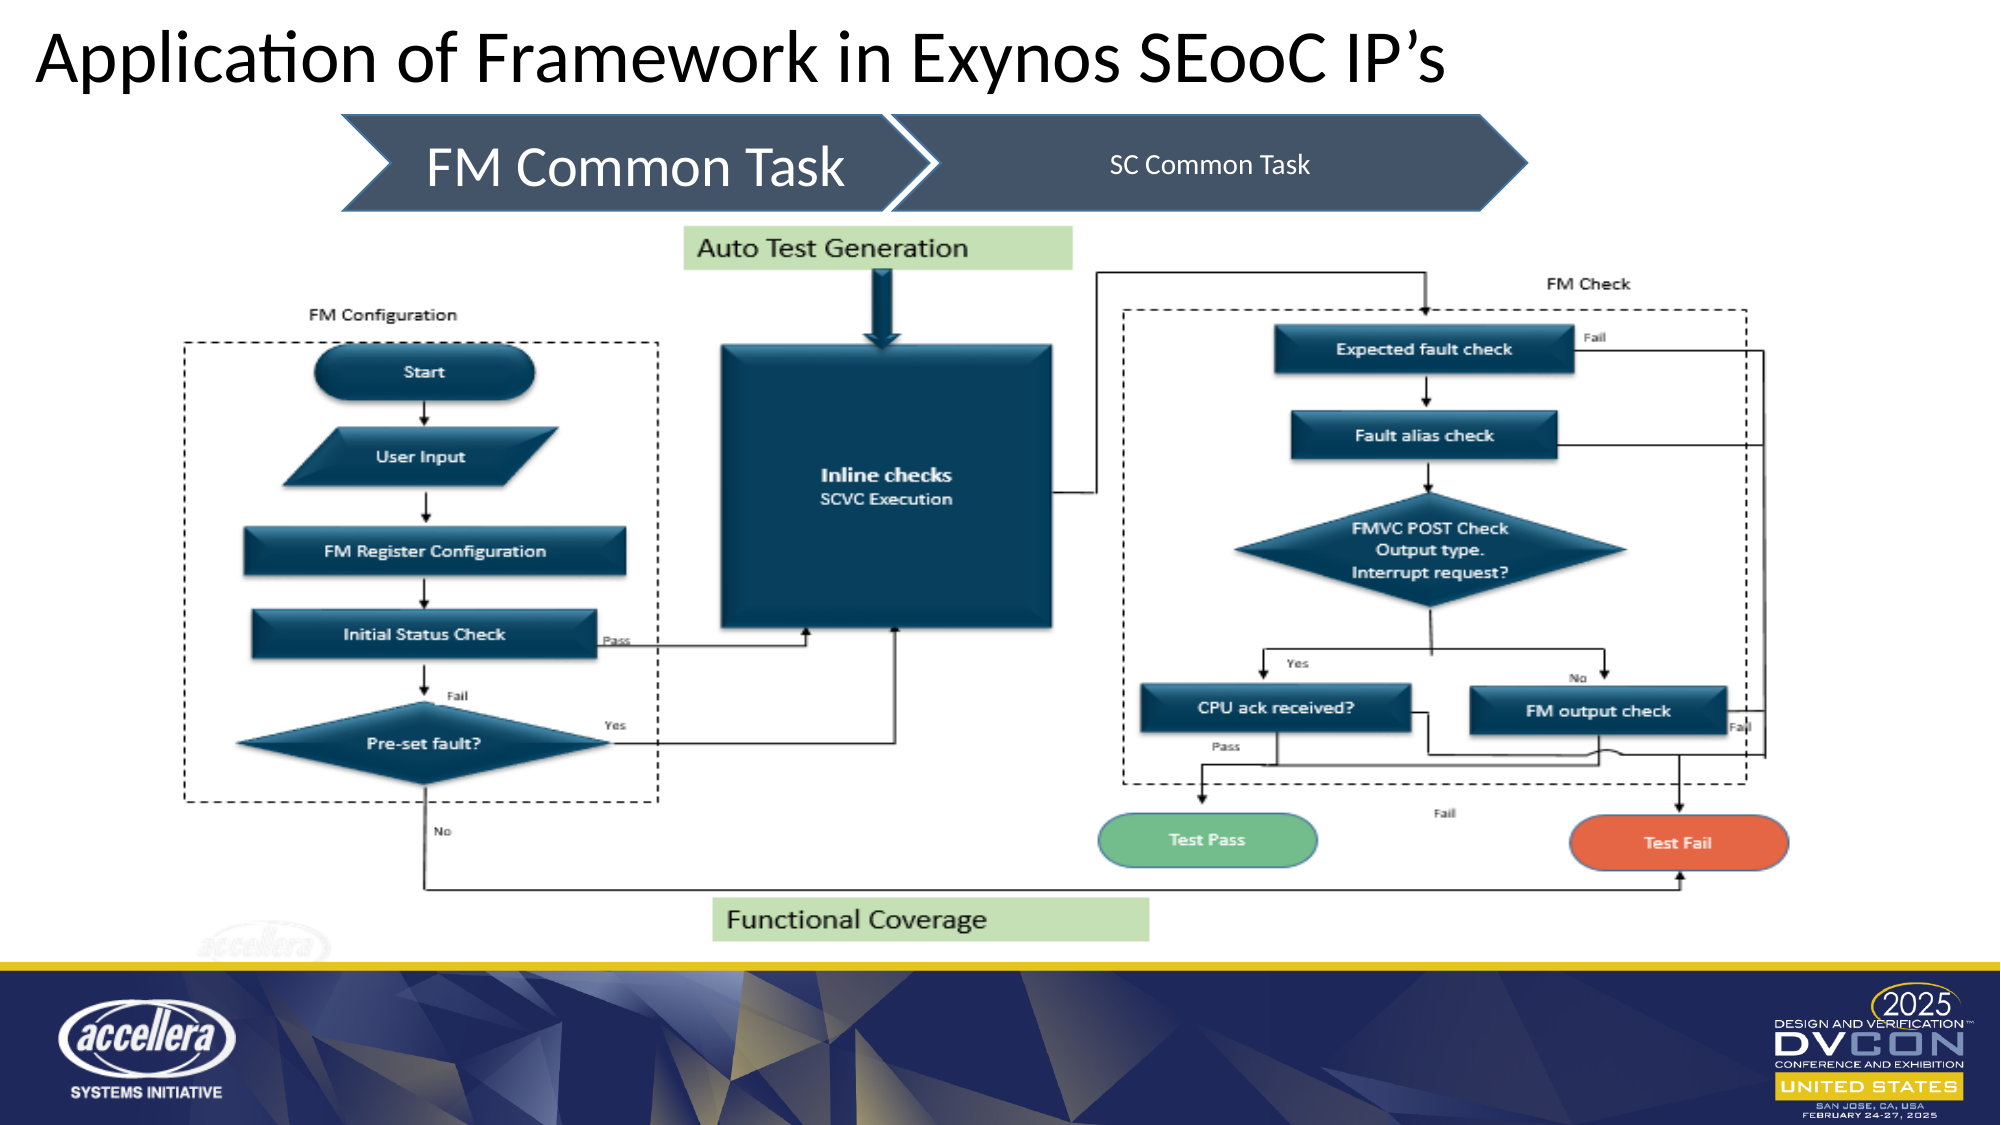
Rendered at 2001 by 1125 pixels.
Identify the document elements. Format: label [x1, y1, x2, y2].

picture [0, 0, 2000, 1125]
text_box [38, 107, 555, 184]
